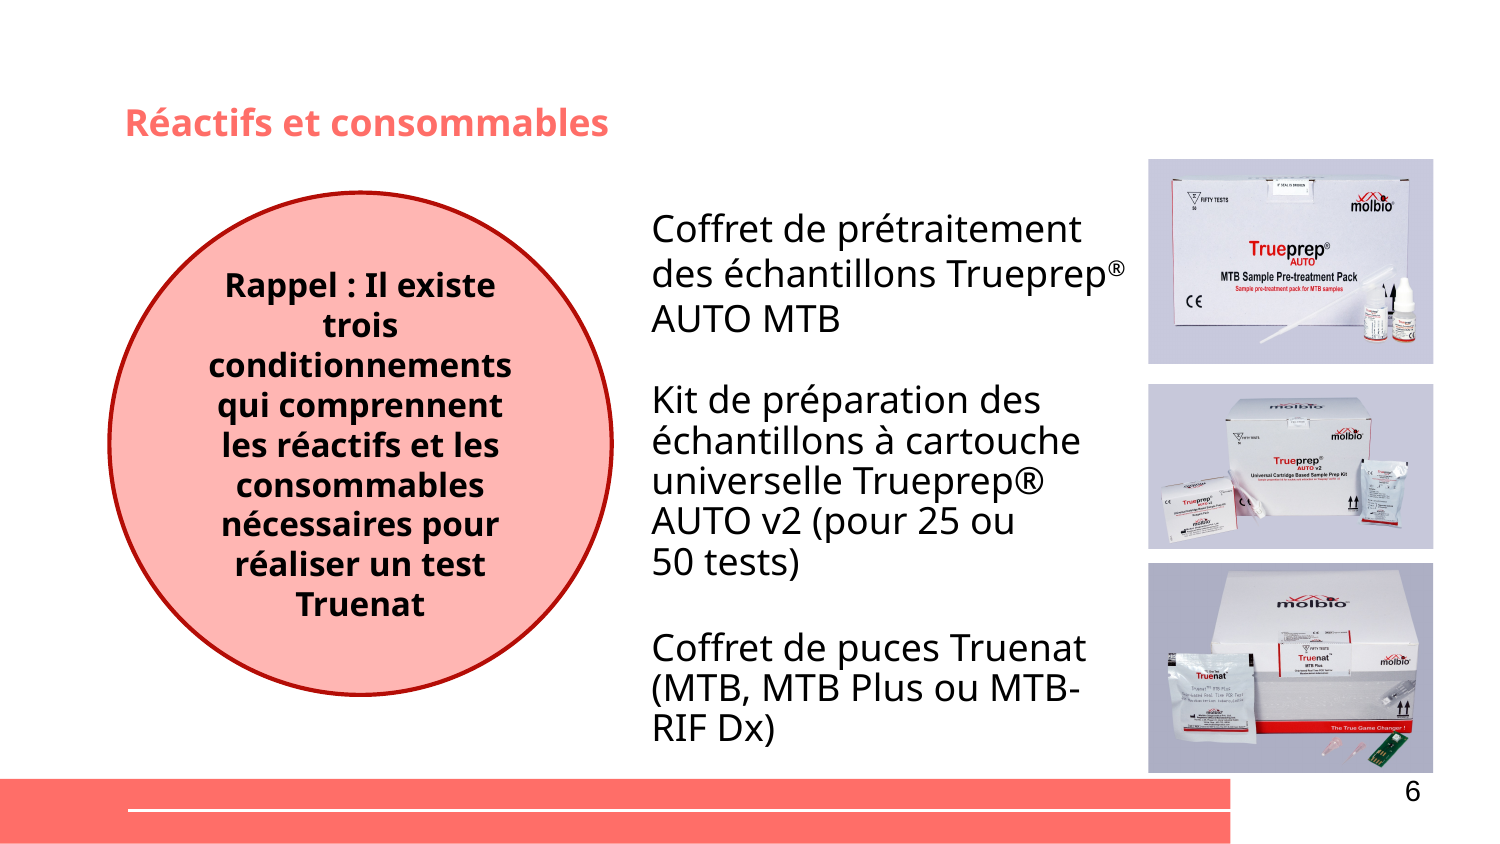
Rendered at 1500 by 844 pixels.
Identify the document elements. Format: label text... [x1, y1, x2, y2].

text_box Coffret de prétraitement des échantillons Trueprep® AUTO MTB [651, 205, 1149, 378]
picture [1148, 384, 1434, 549]
title Réactifs et consommables [109, 84, 1037, 160]
text_box Rappel : Il existe trois conditionnements qui comprennent les réactifs et les consommables nécessaires pour réaliser un test Truenat [109, 192, 612, 695]
picture [1148, 159, 1434, 364]
slide_number 6 [1389, 764, 1480, 830]
text_box Coffret de puces Truenat (MTB, MTB Plus ou MTB-RIF Dx) [651, 583, 1115, 789]
text_box Kit de préparation des échantillons à cartouche universelle Trueprep® AUTO v2 (pour 25 ou 50 tests) [651, 381, 1135, 540]
picture [1148, 563, 1434, 773]
